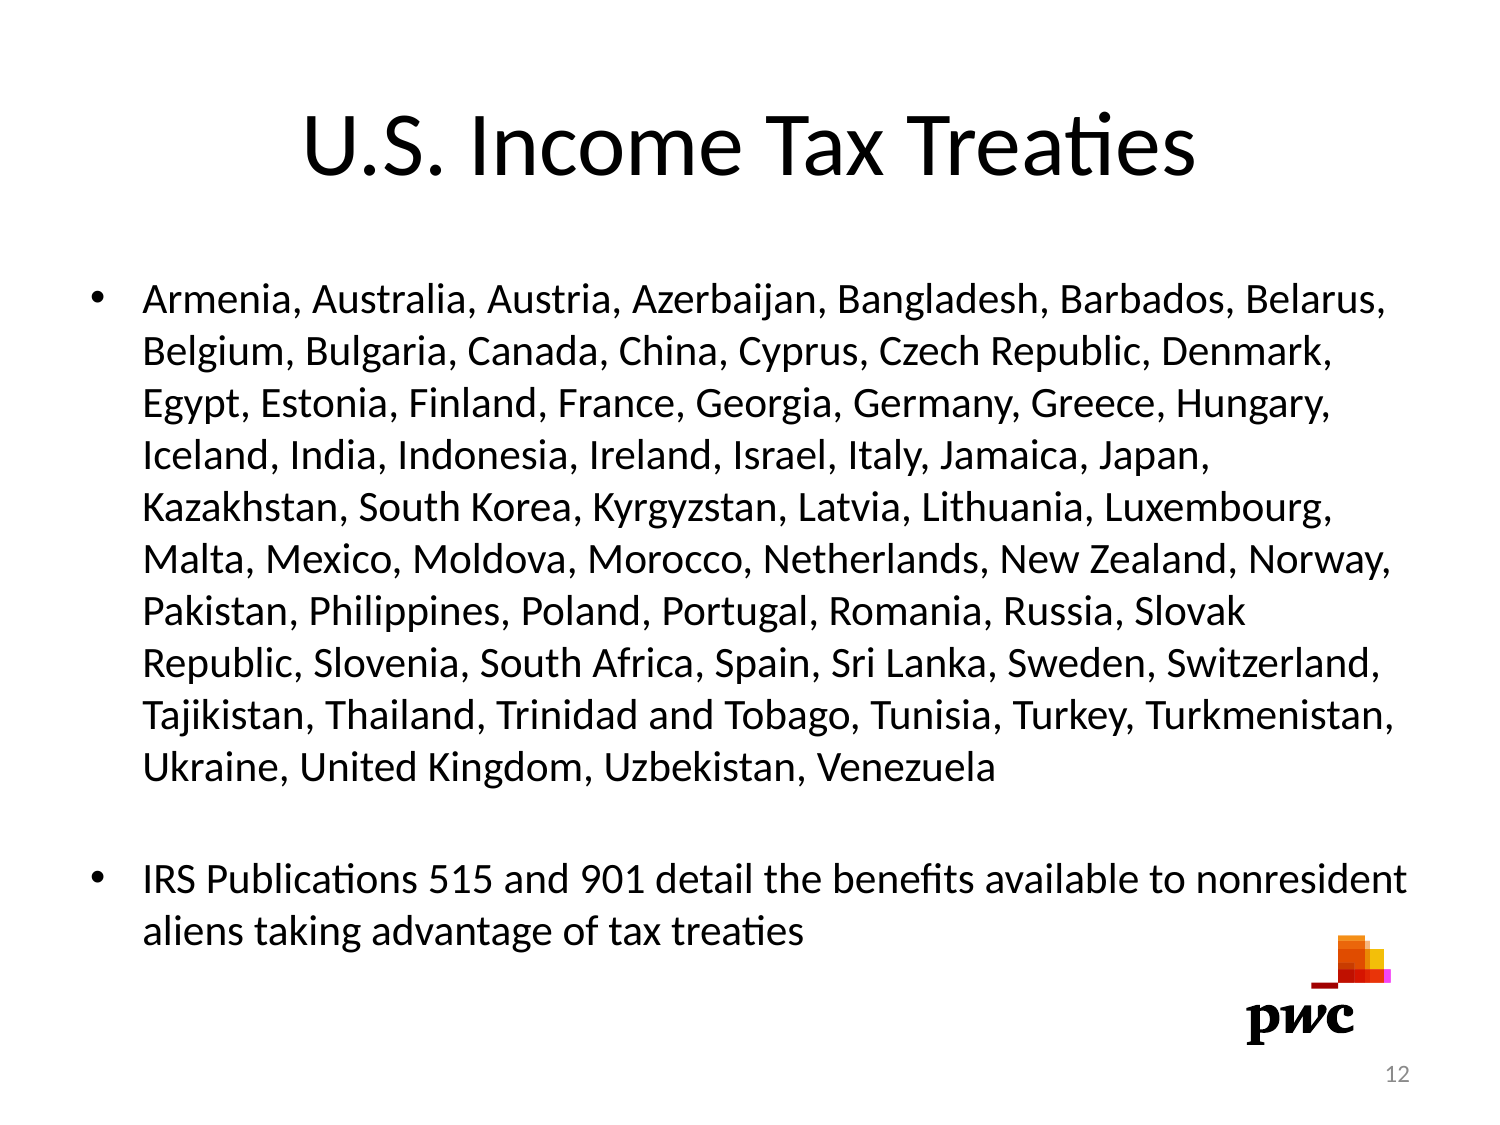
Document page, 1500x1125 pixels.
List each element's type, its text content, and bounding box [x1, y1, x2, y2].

title U.S. Income Tax Treaties [75, 45, 1425, 233]
list Armenia, Australia, Austria, Azerbaijan, Bangladesh, Barbados, Belarus, Belgium, Bulgaria, Canada, China, Cyprus, Czech Republic, Denmark, Egypt, Estonia, Finland, France, Georgia, Germany, Greece, Hungary, Iceland, India, Indonesia, Ireland, Israel, Italy, Jamaica, Japan, Kazakhstan, South Korea, Kyrgyzstan, Latvia, Lithuania, Luxembourg, Malta, Mexico, Moldova, Morocco, Netherlands, New Zealand, Norway, Pakistan, Philippines, Poland, Portugal, Romania, Russia, Slovak Republic, Slovenia, South Africa, Spain, Sri Lanka, Sweden, Switzerland, Tajikistan, Thailand, Trinidad and Tobago, Tunisia, Turkey, Turkmenistan, Ukraine, United Kingdom, Uzbekistan, Venezuela IRS Publications 515 and 901 detail the benefits available to nonresident aliens taking advantage of tax treaties [75, 262, 1425, 1005]
slide_number 12 [1074, 1042, 1425, 1103]
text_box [1246, 935, 1391, 1046]
